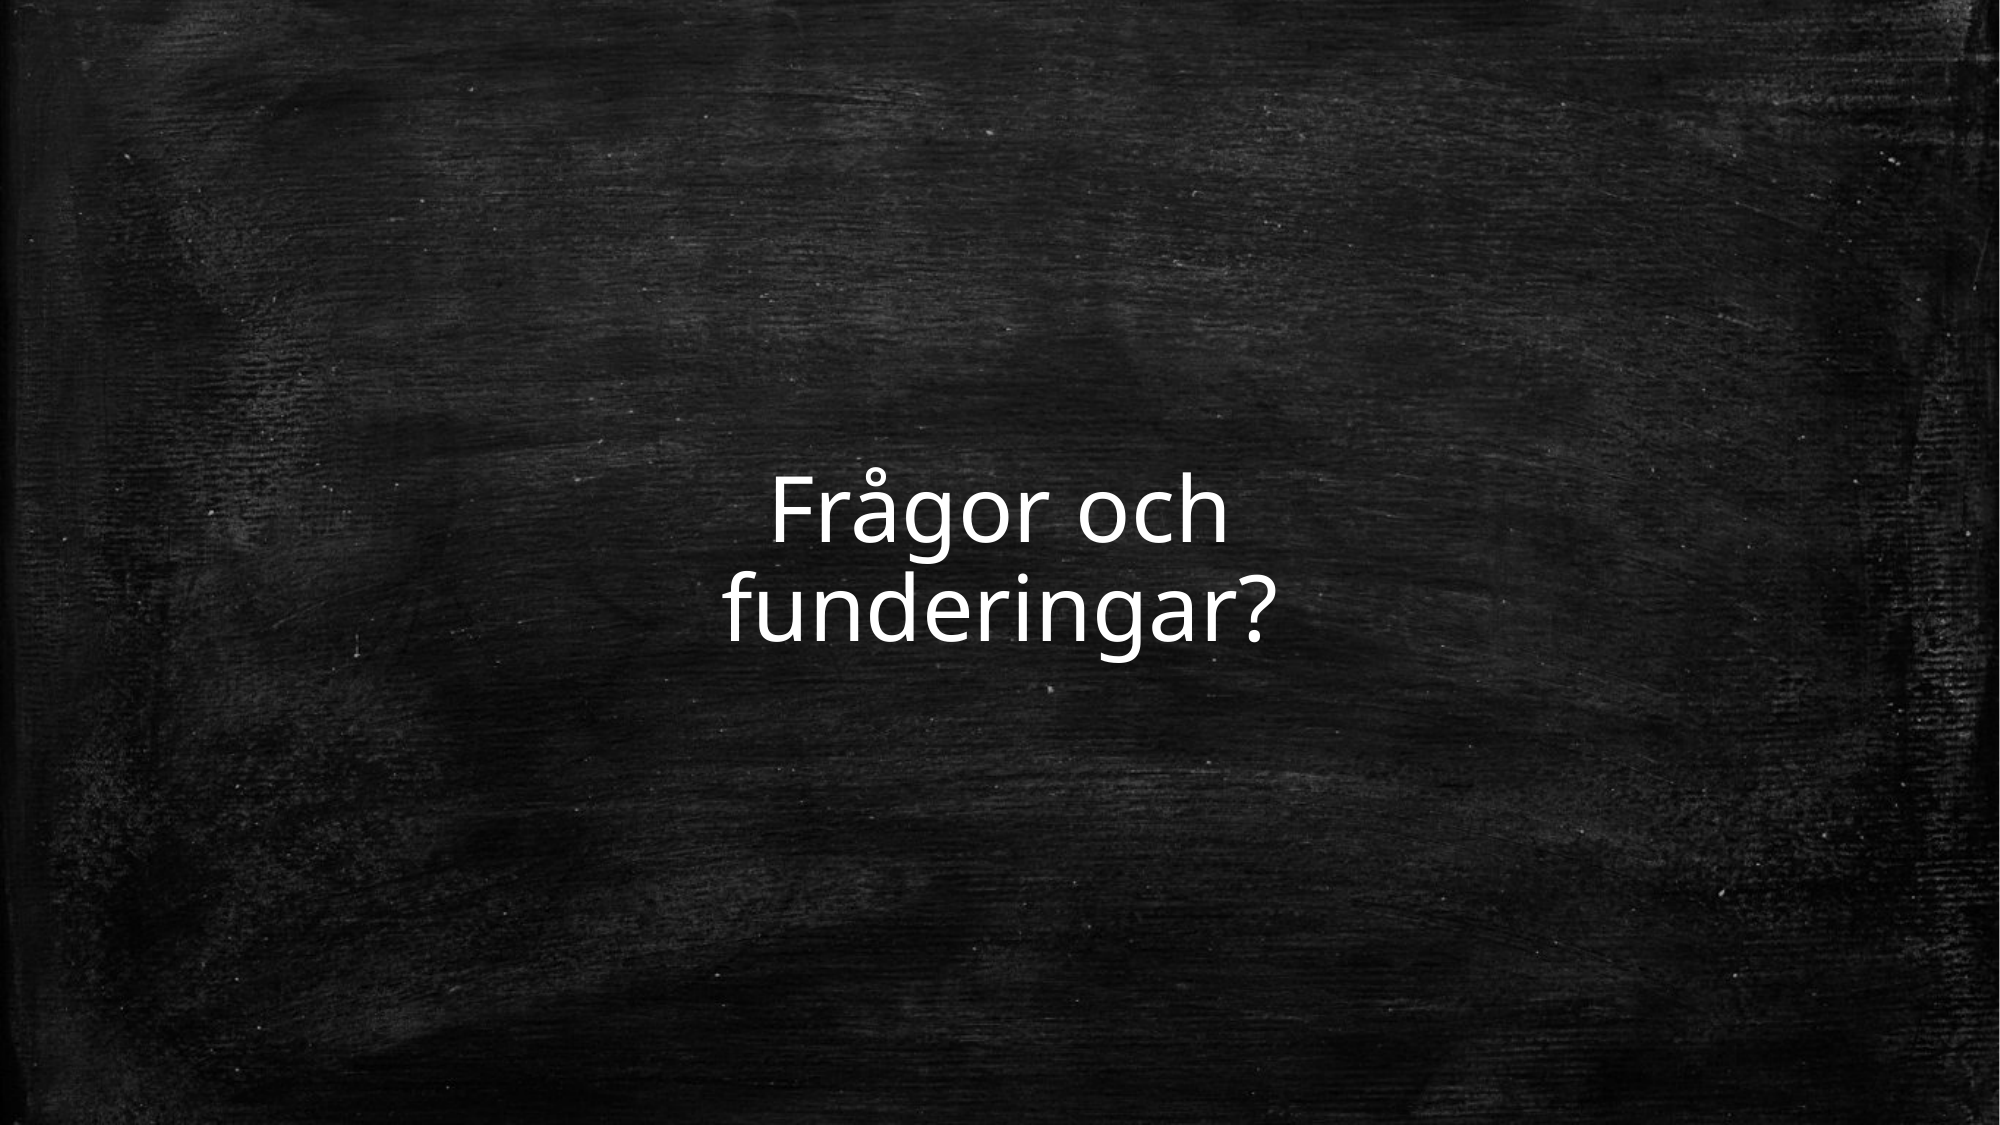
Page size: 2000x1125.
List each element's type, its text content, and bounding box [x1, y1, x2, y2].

text_box Frågor och funderingar? [474, 456, 1526, 669]
text_box [125, 290, 1201, 415]
